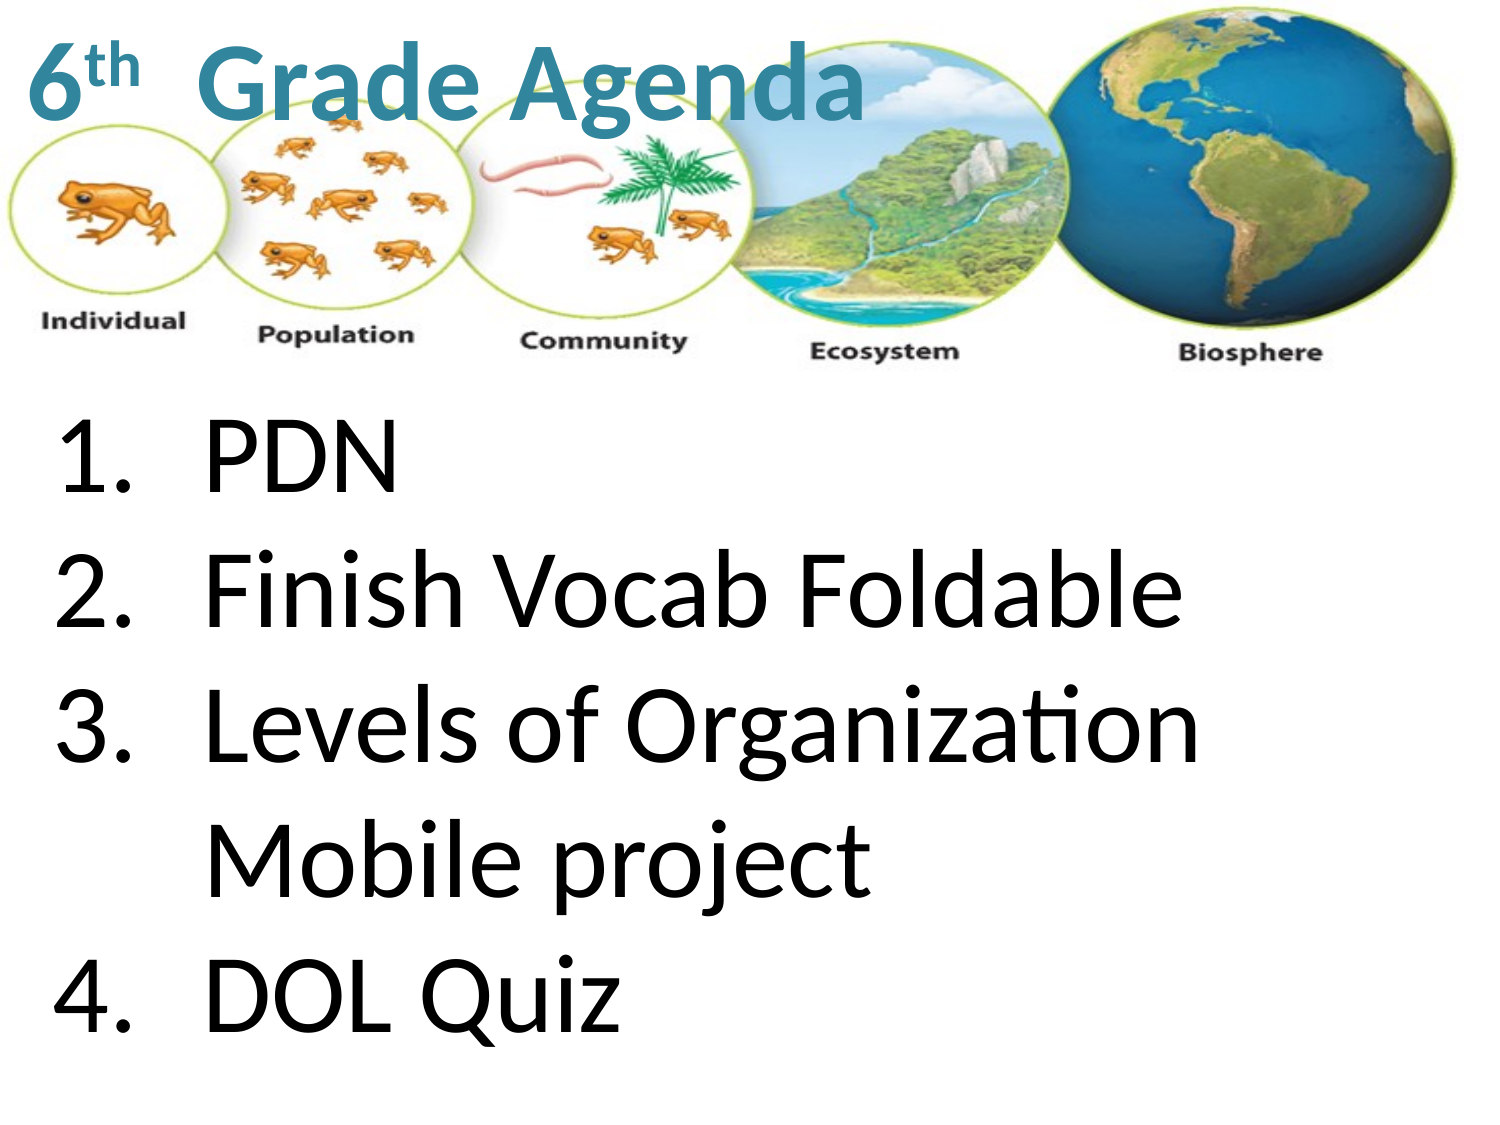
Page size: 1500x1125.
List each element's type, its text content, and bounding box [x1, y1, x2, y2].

text_box PDN Finish Vocab Foldable Levels of Organization Mobile project DOL Quiz [37, 372, 1500, 1063]
picture [0, 0, 1464, 373]
